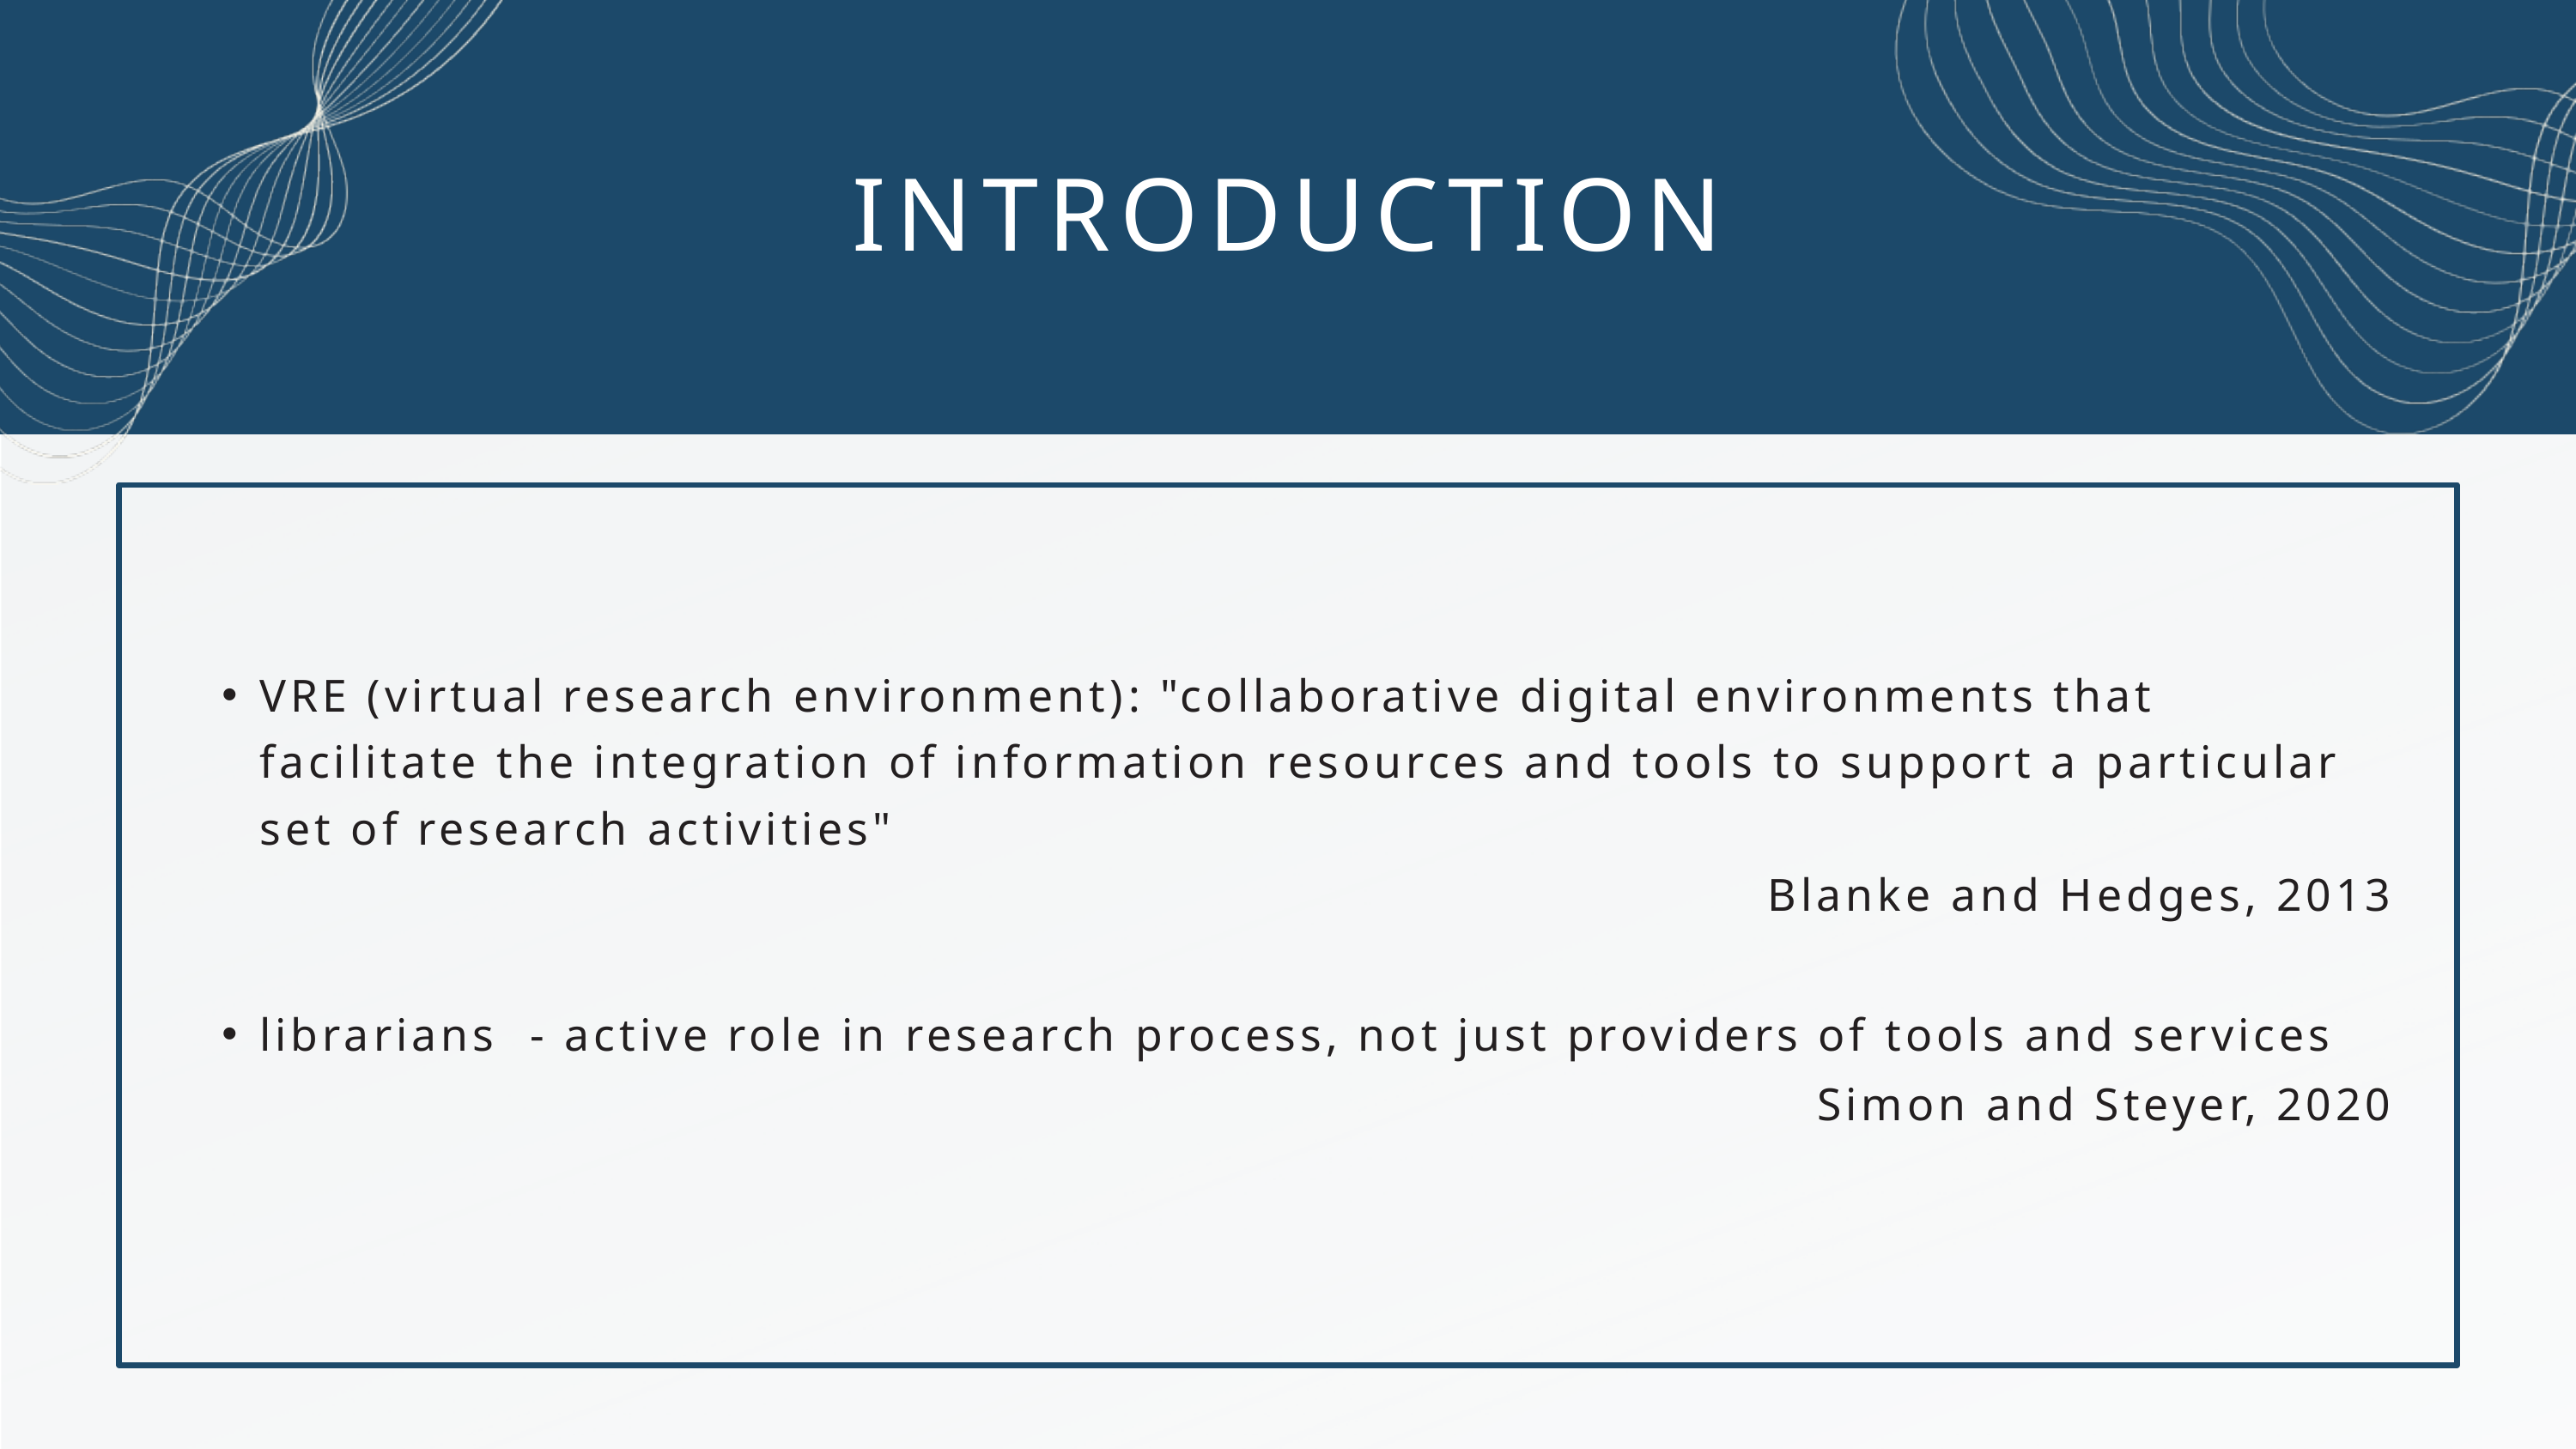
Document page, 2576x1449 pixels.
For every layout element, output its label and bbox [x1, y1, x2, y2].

text_box [548, 0, 1891, 435]
picture [0, 0, 2576, 1449]
text_box [118, 484, 2458, 1366]
